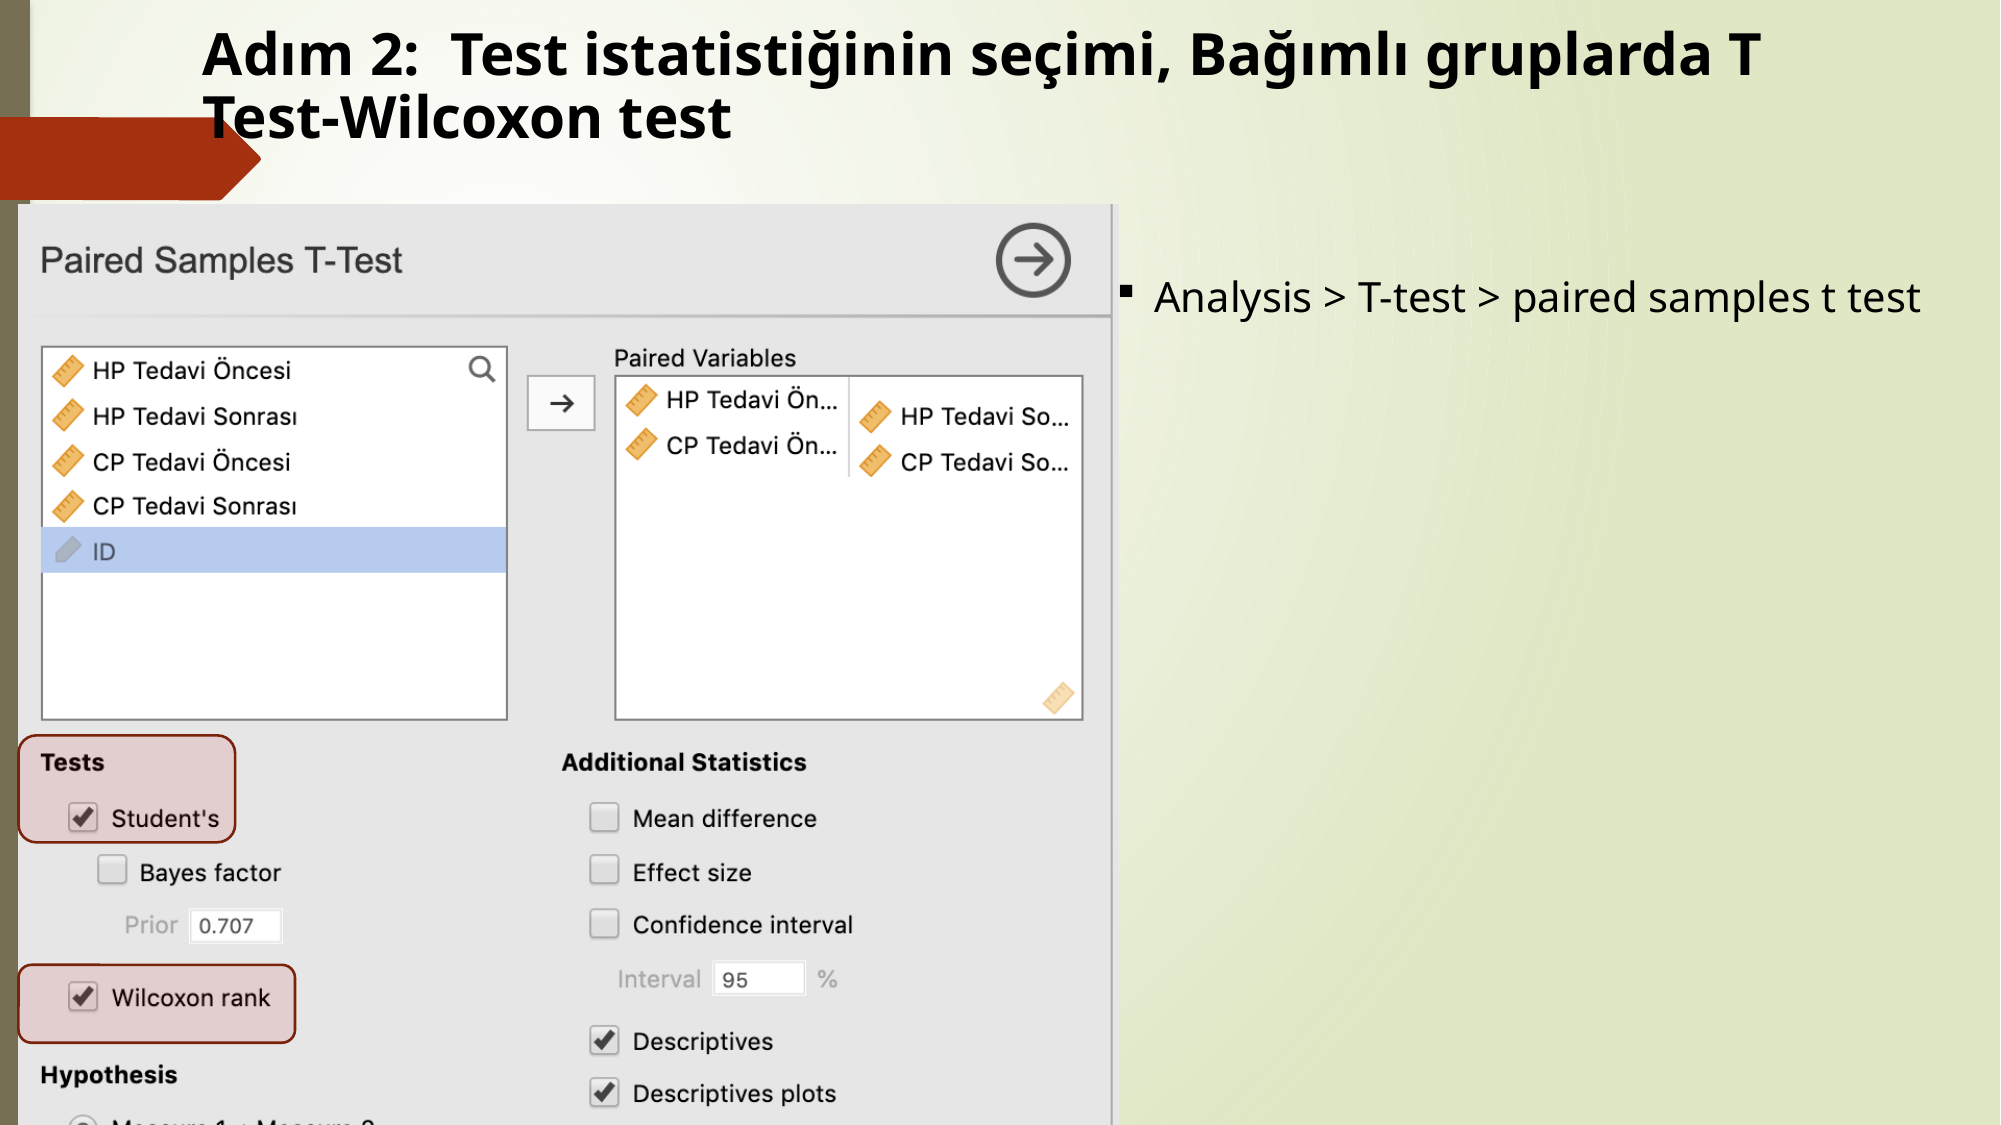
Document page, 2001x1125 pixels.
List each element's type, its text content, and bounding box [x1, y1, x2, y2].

text_box Analysis > T-test > paired samples t test [1123, 269, 1936, 373]
picture [18, 203, 1119, 1125]
text_box Adım 2: Test istatistiğinin seçimi, Bağımlı gruplarda T Test-Wilcoxon test [202, 38, 1841, 159]
